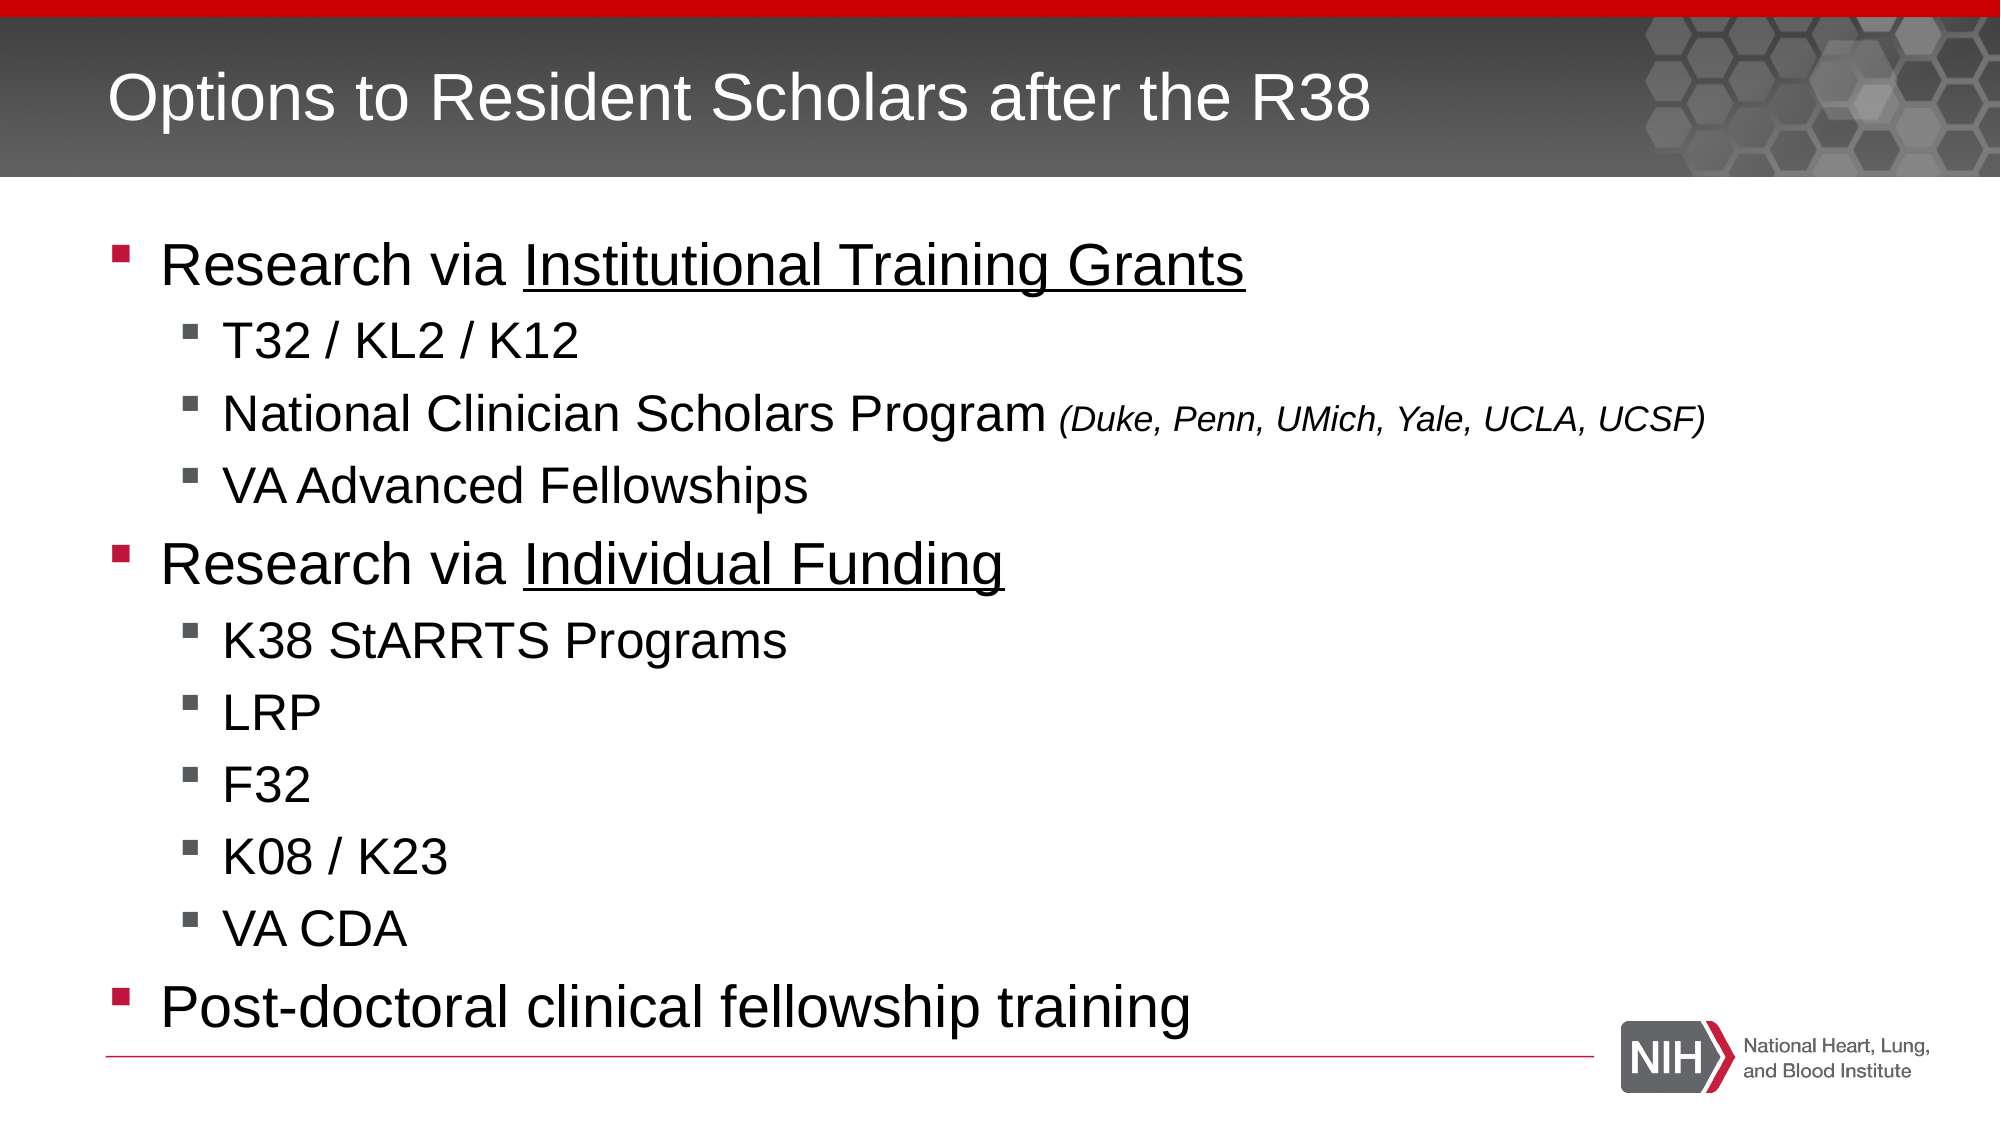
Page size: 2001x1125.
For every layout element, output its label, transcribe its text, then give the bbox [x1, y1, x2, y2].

picture [1621, 1021, 1929, 1093]
list Research via Institutional Training Grants T32 / KL2 / K12 National Clinician Scholars Program (Duke, Penn, UMich, Yale, UCLA, UCSF) VA Advanced Fellowships Research via Individual Funding K38 StARRTS Programs LRP F32 K08 / K23 VA CDA Post-doctoral clinical fellowship training [92, 218, 1893, 1050]
title Options to Resident Scholars after the R38 [91, 37, 1907, 151]
picture [0, 18, 2000, 177]
